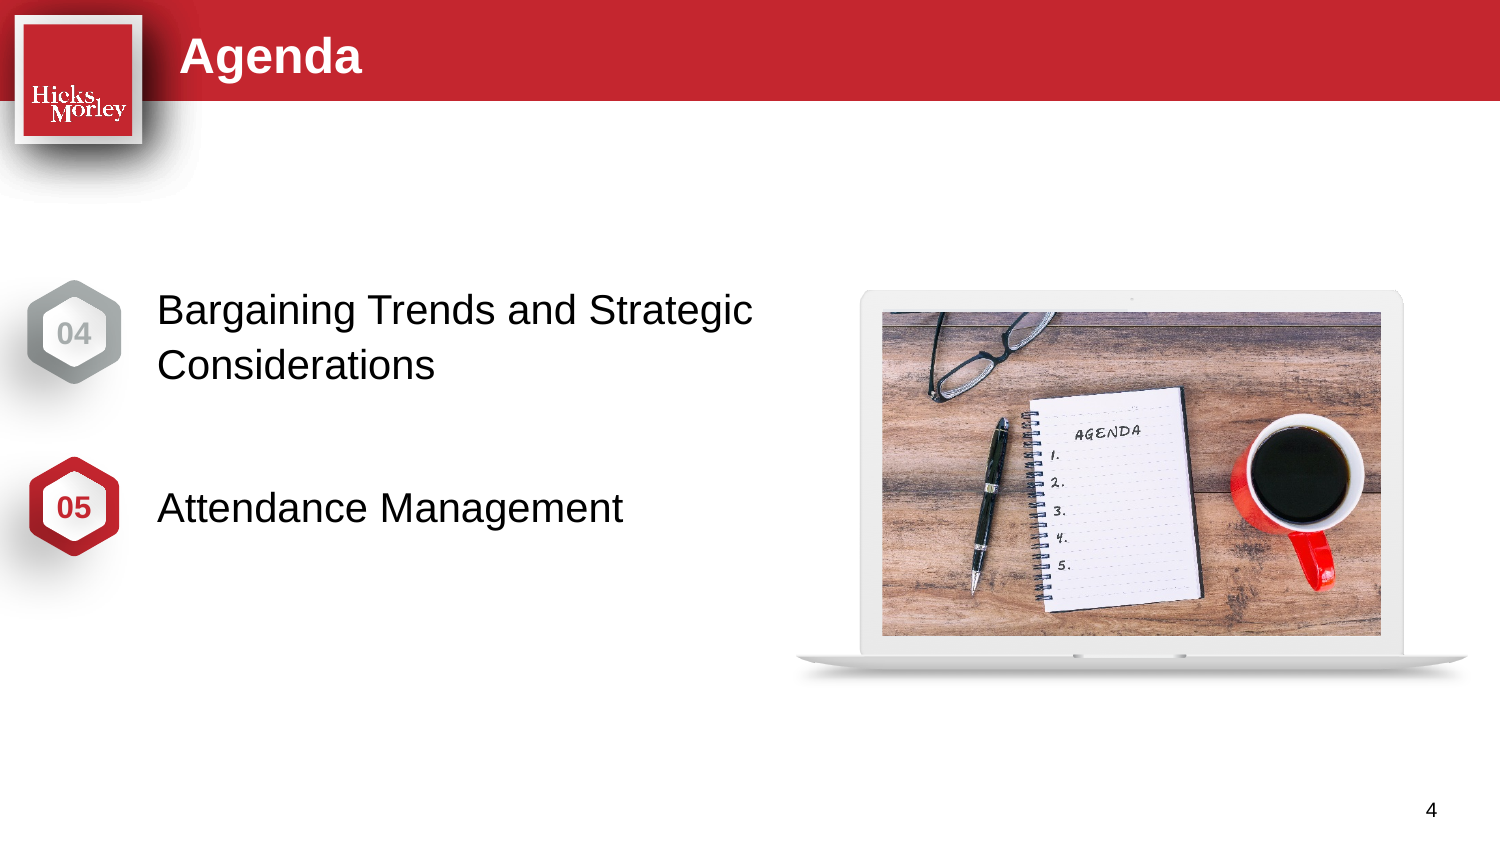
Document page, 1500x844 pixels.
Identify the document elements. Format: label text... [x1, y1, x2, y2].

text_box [29, 456, 120, 557]
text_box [29, 282, 120, 382]
text_box Bargaining Trends and Strategic Considerations [156, 299, 791, 367]
list Agenda [178, 6, 1458, 95]
picture [776, 266, 1488, 711]
picture [23, 25, 133, 134]
slide_number 4 [1405, 790, 1458, 828]
list Attendance Management [156, 469, 791, 538]
